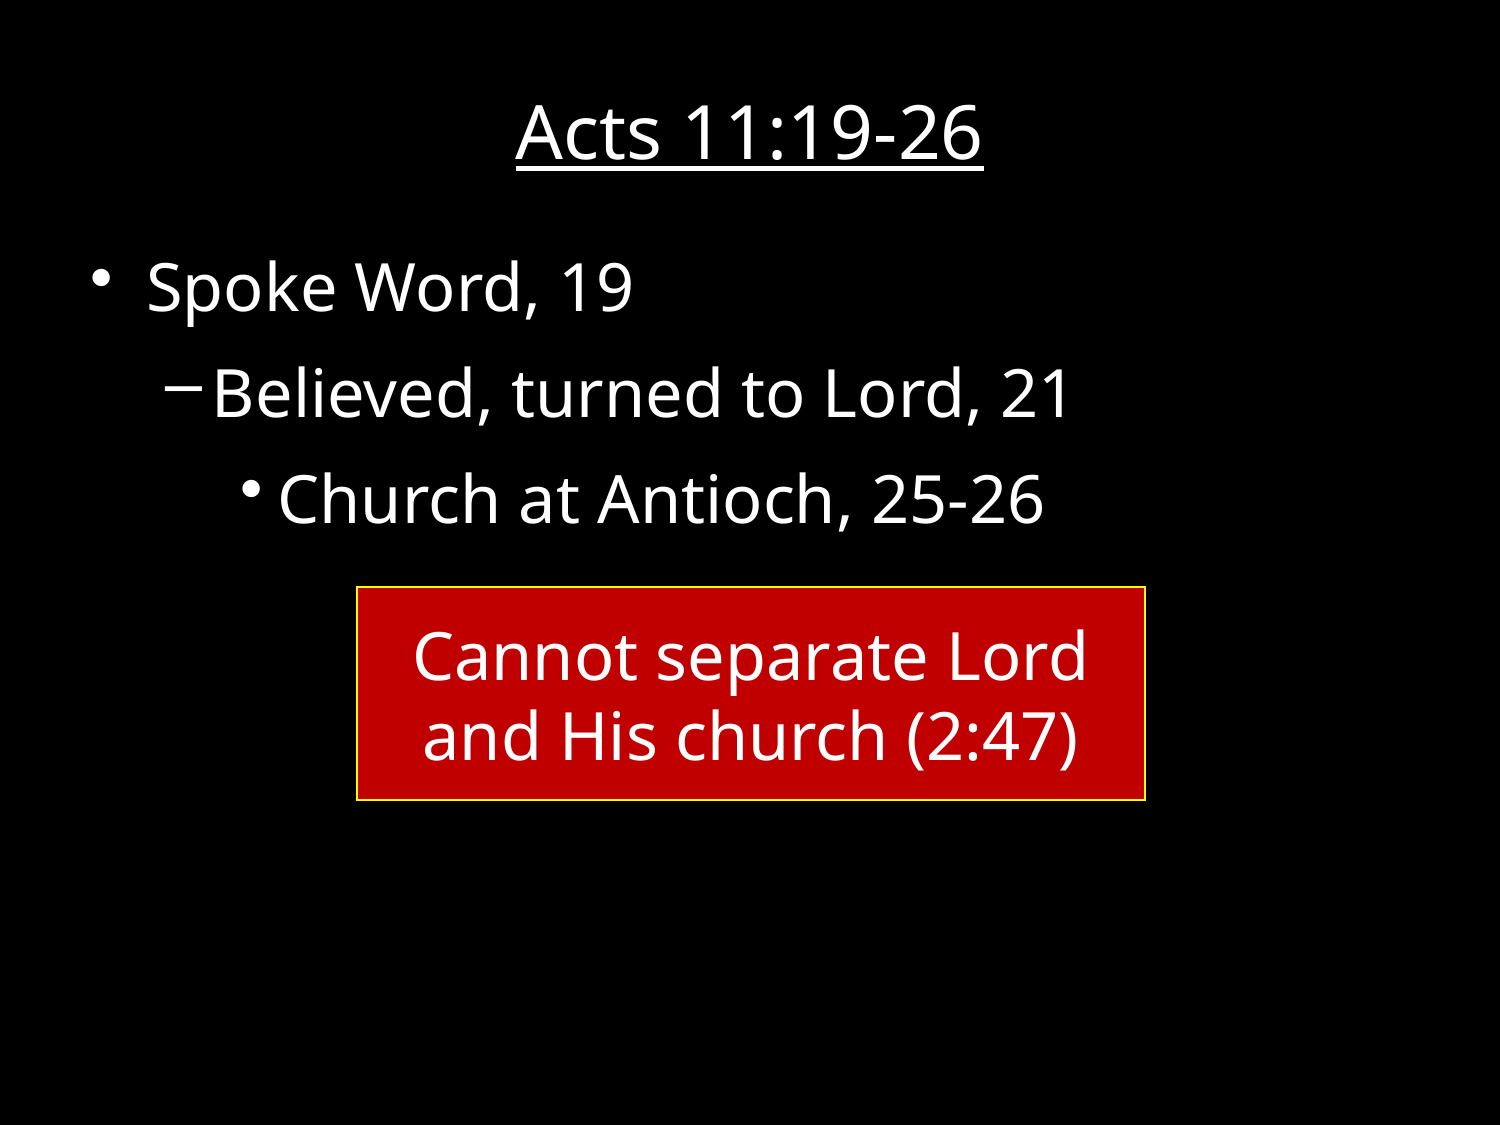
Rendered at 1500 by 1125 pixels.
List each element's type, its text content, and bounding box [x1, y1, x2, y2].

title Acts 11:19-26 [103, 59, 1397, 200]
list Spoke Word, 19 Believed, turned to Lord, 21 Church at Antioch, 25-26 [75, 237, 1425, 1005]
text_box Cannot separate Lord and His church (2:47) [356, 586, 1146, 801]
